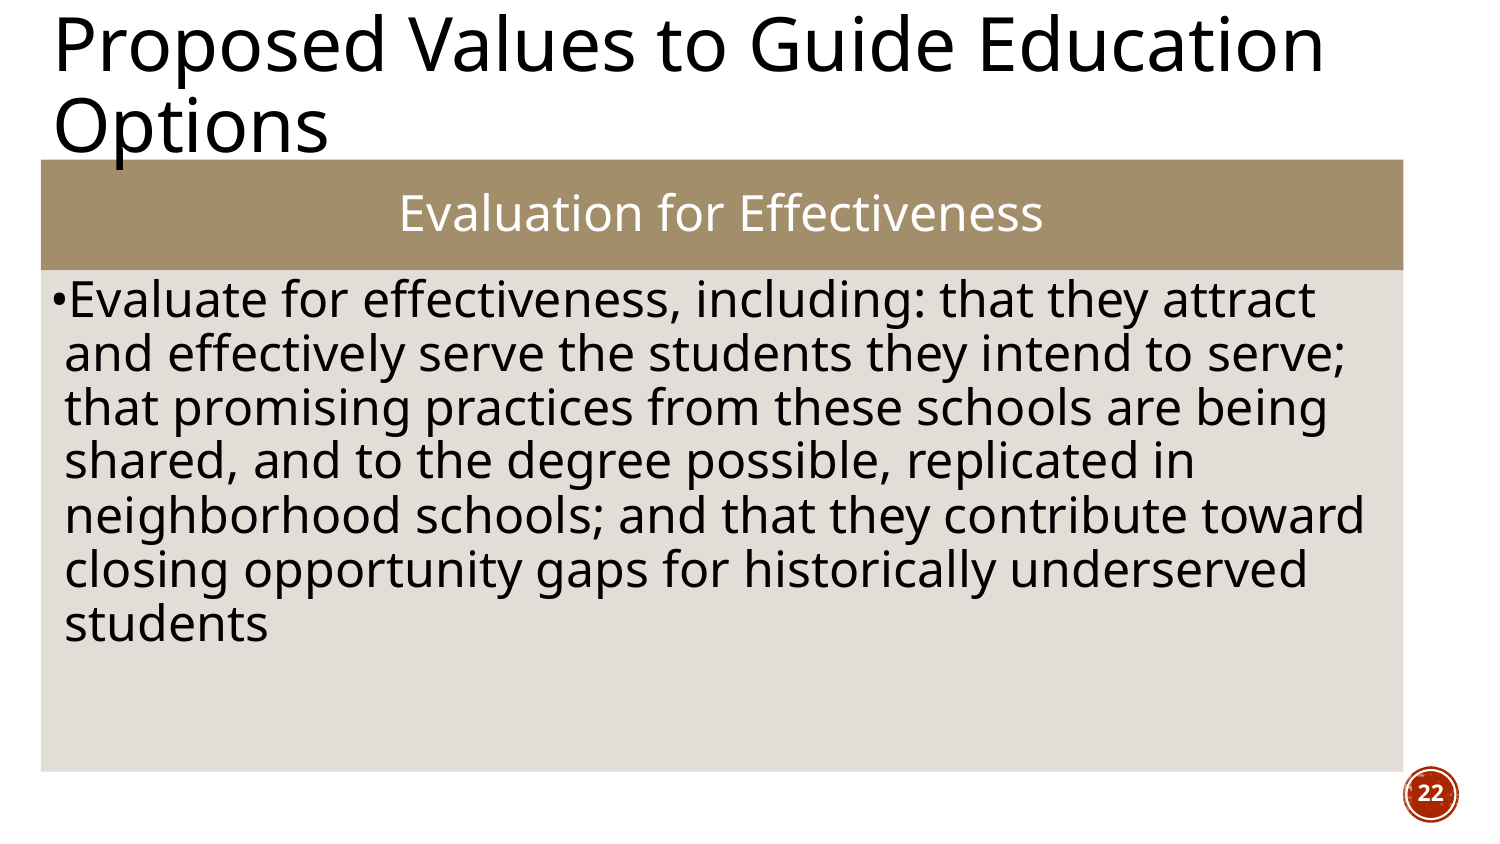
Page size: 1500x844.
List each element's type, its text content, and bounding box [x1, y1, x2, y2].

title Proposed Values to Guide Education Options [40, 16, 1471, 160]
picture [1415, 766, 1447, 771]
slide_number ‹#› [1391, 771, 1471, 817]
text_box Evaluation for Effectiveness [40, 160, 1404, 271]
text_box Evaluate for effectiveness, including: that they attract and effectively serve the students they intend to serve; that promising practices from these schools are being shared, and to the degree possible, replicated in neighborhood schools; and that they contribute toward closing opportunity gaps for historically underserved students [40, 271, 1404, 772]
picture [1413, 817, 1448, 823]
